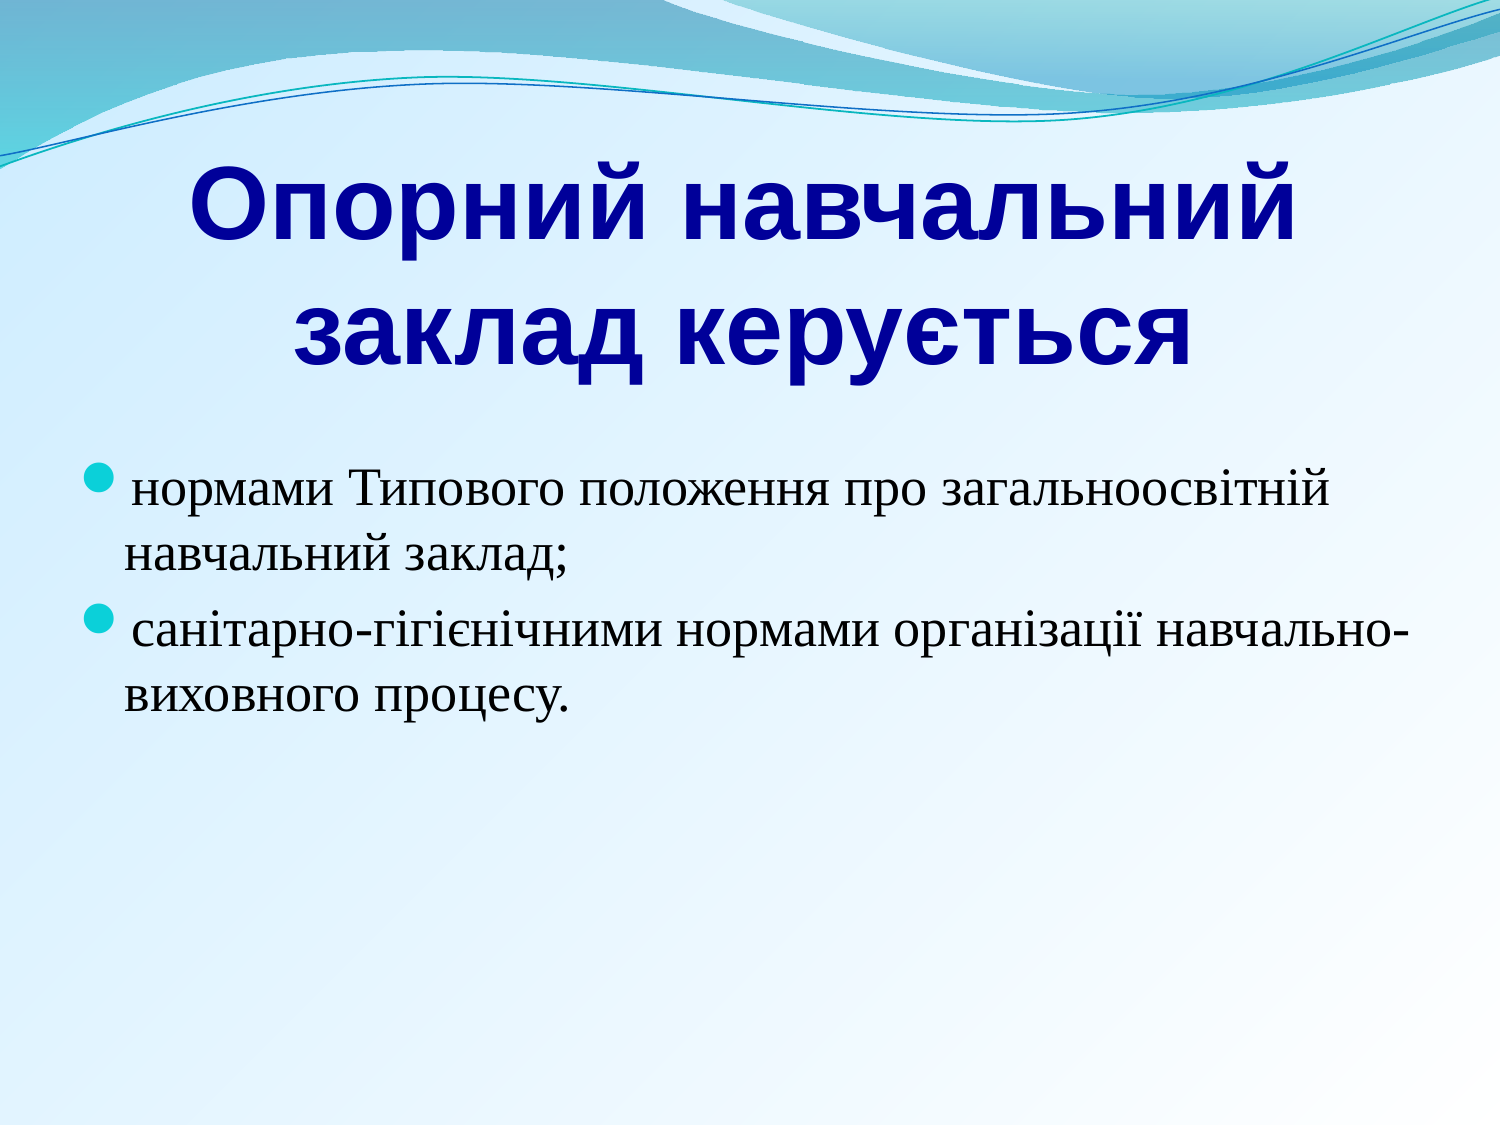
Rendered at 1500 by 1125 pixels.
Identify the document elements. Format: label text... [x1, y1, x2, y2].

title Опорний навчальний заклад керується [23, 115, 1465, 386]
list нормами Типового положення про загальноосвітній навчальний заклад; санітарно-гігієнічними нормами організації навчально-виховного процесу. [64, 444, 1459, 1125]
